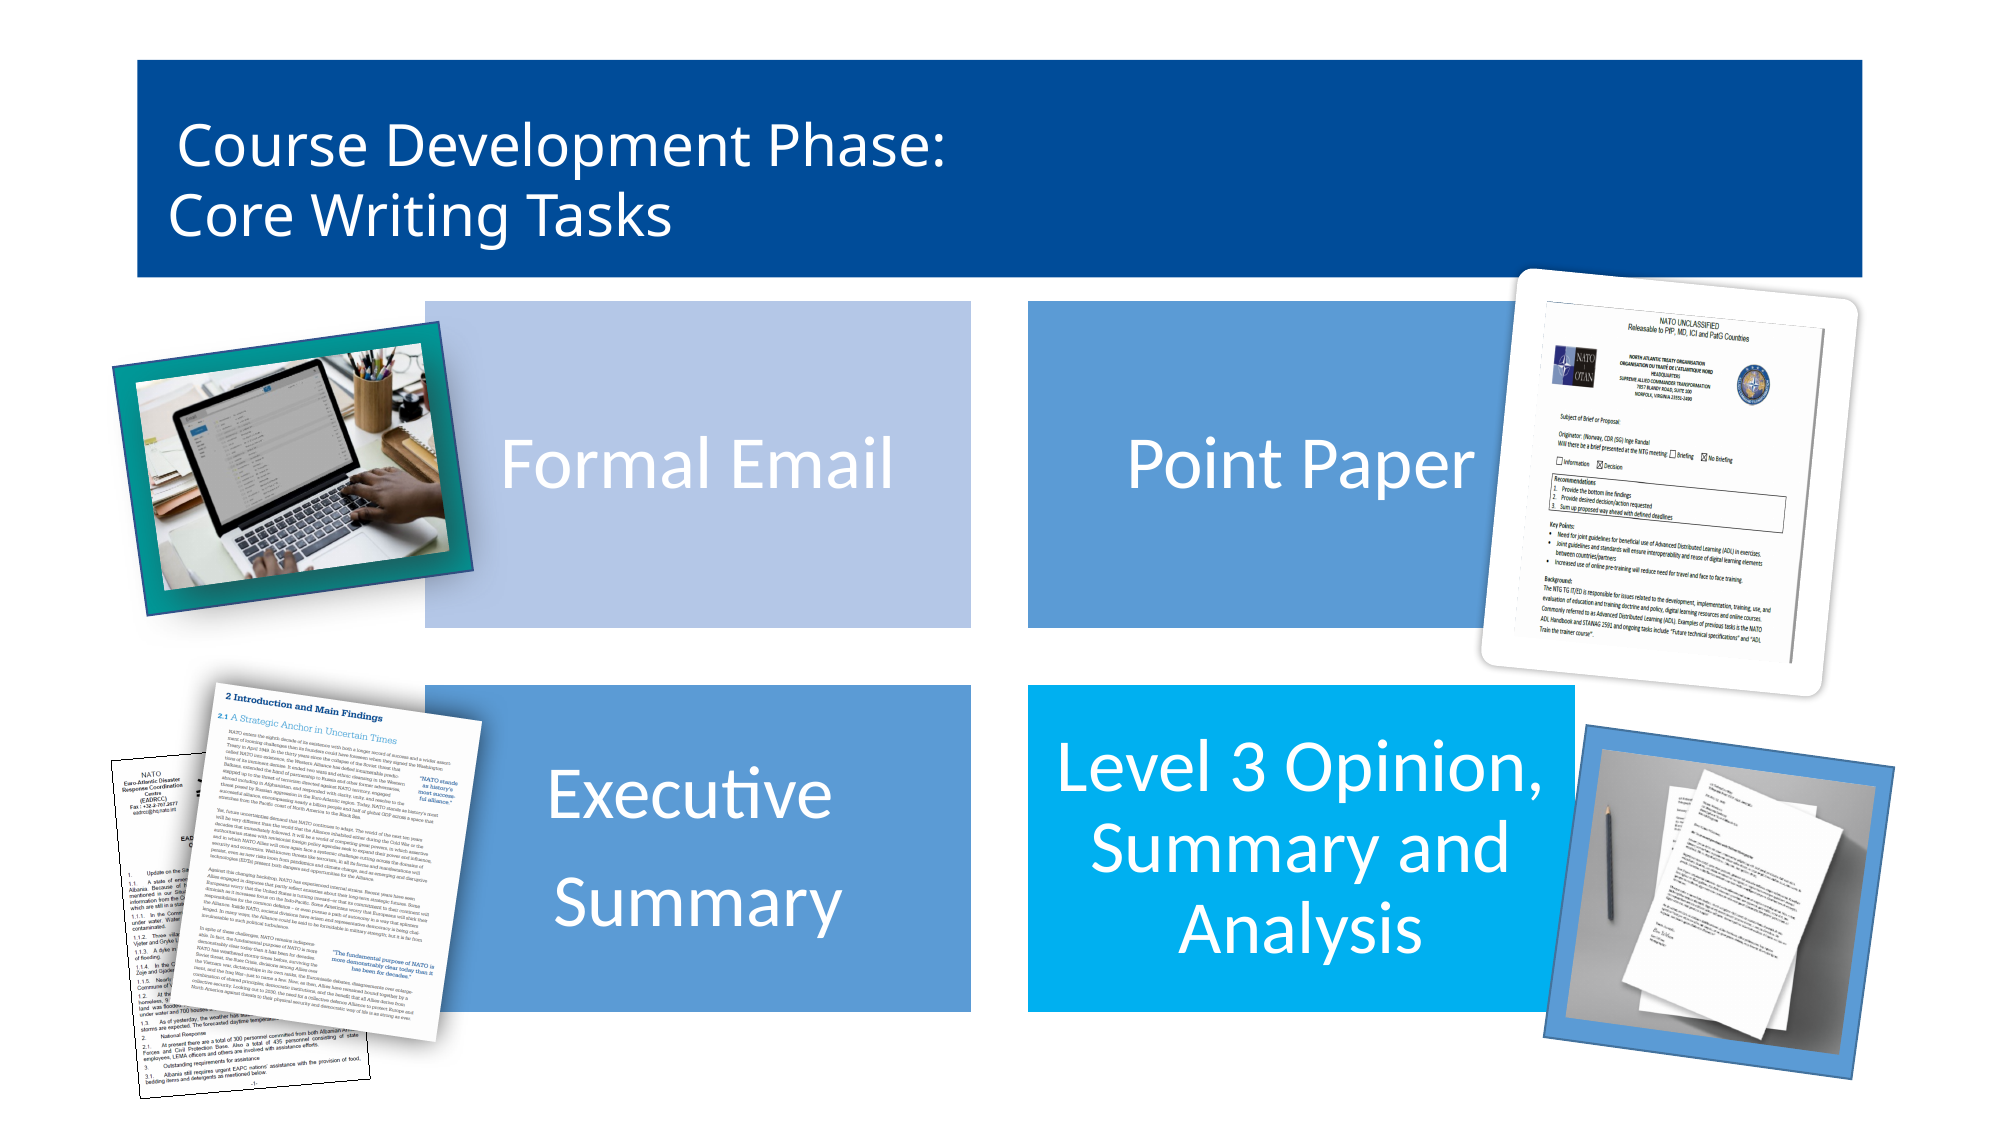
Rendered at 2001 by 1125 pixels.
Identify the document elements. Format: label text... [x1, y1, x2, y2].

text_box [1563, 744, 1875, 1060]
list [137, 299, 1863, 1014]
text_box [128, 343, 458, 595]
picture [112, 760, 125, 910]
title Course Development Phase: Core Writing Tasks [137, 59, 1863, 278]
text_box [125, 700, 460, 1090]
picture [140, 1090, 231, 1098]
picture [1529, 313, 1810, 651]
